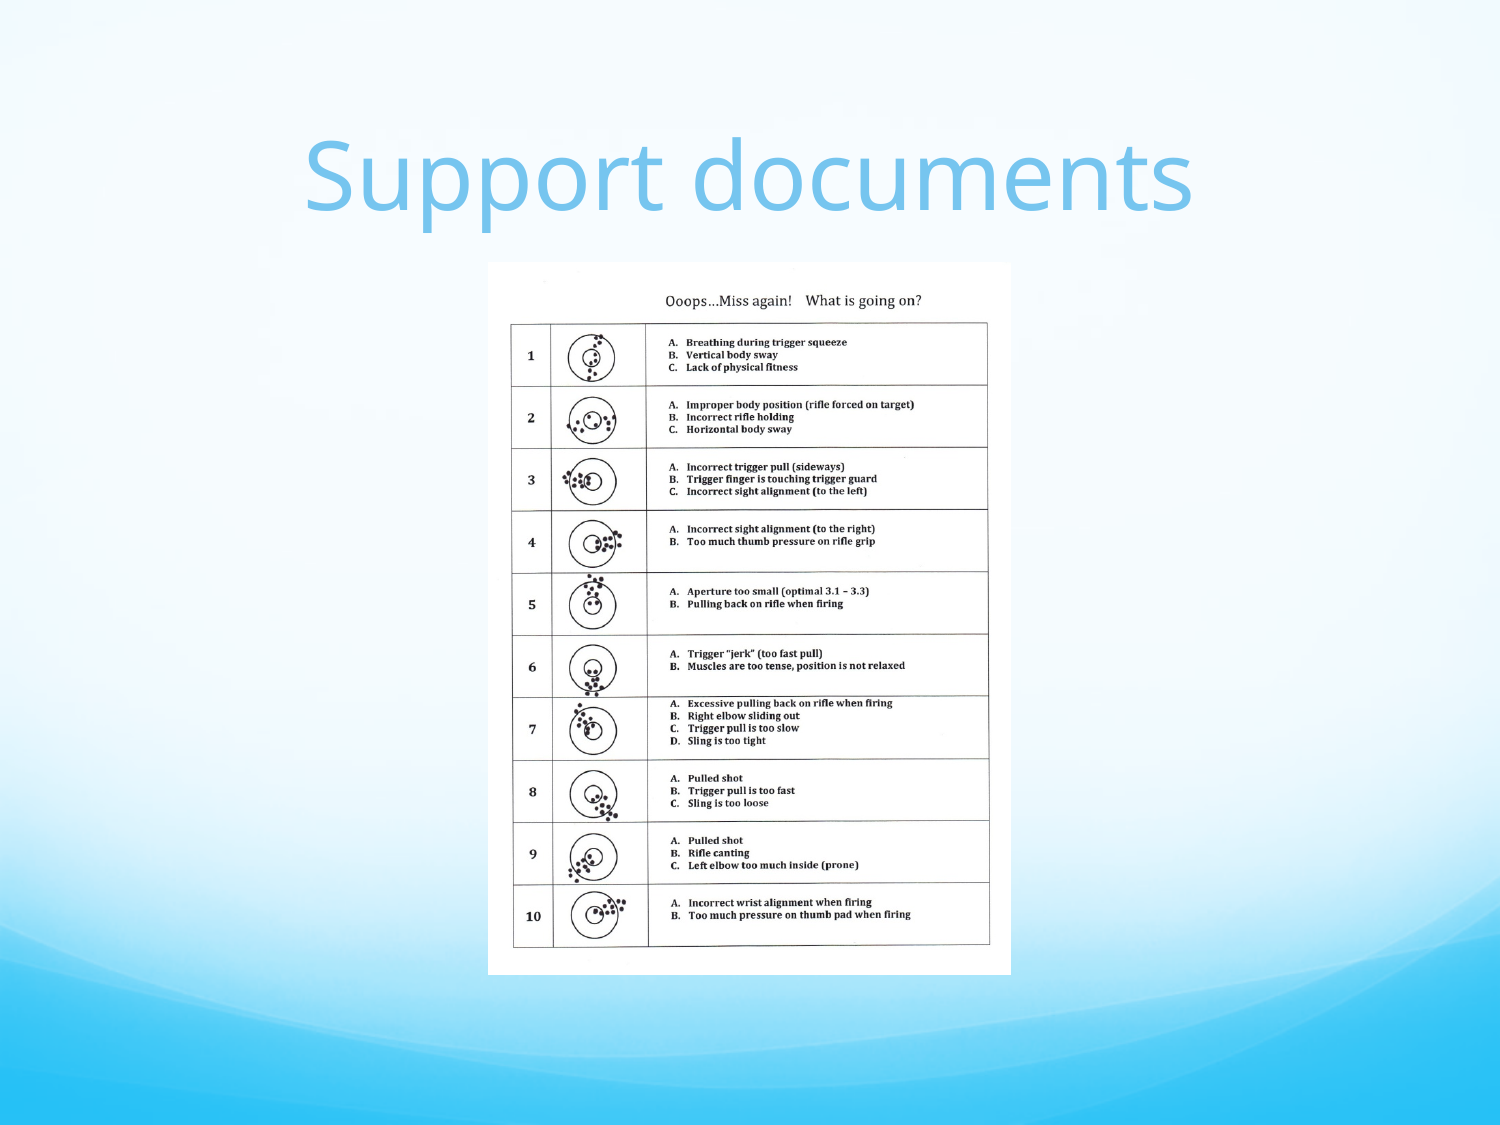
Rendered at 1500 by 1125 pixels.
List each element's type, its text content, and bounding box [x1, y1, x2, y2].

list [89, 261, 1410, 976]
title Support documents [90, 17, 1410, 237]
